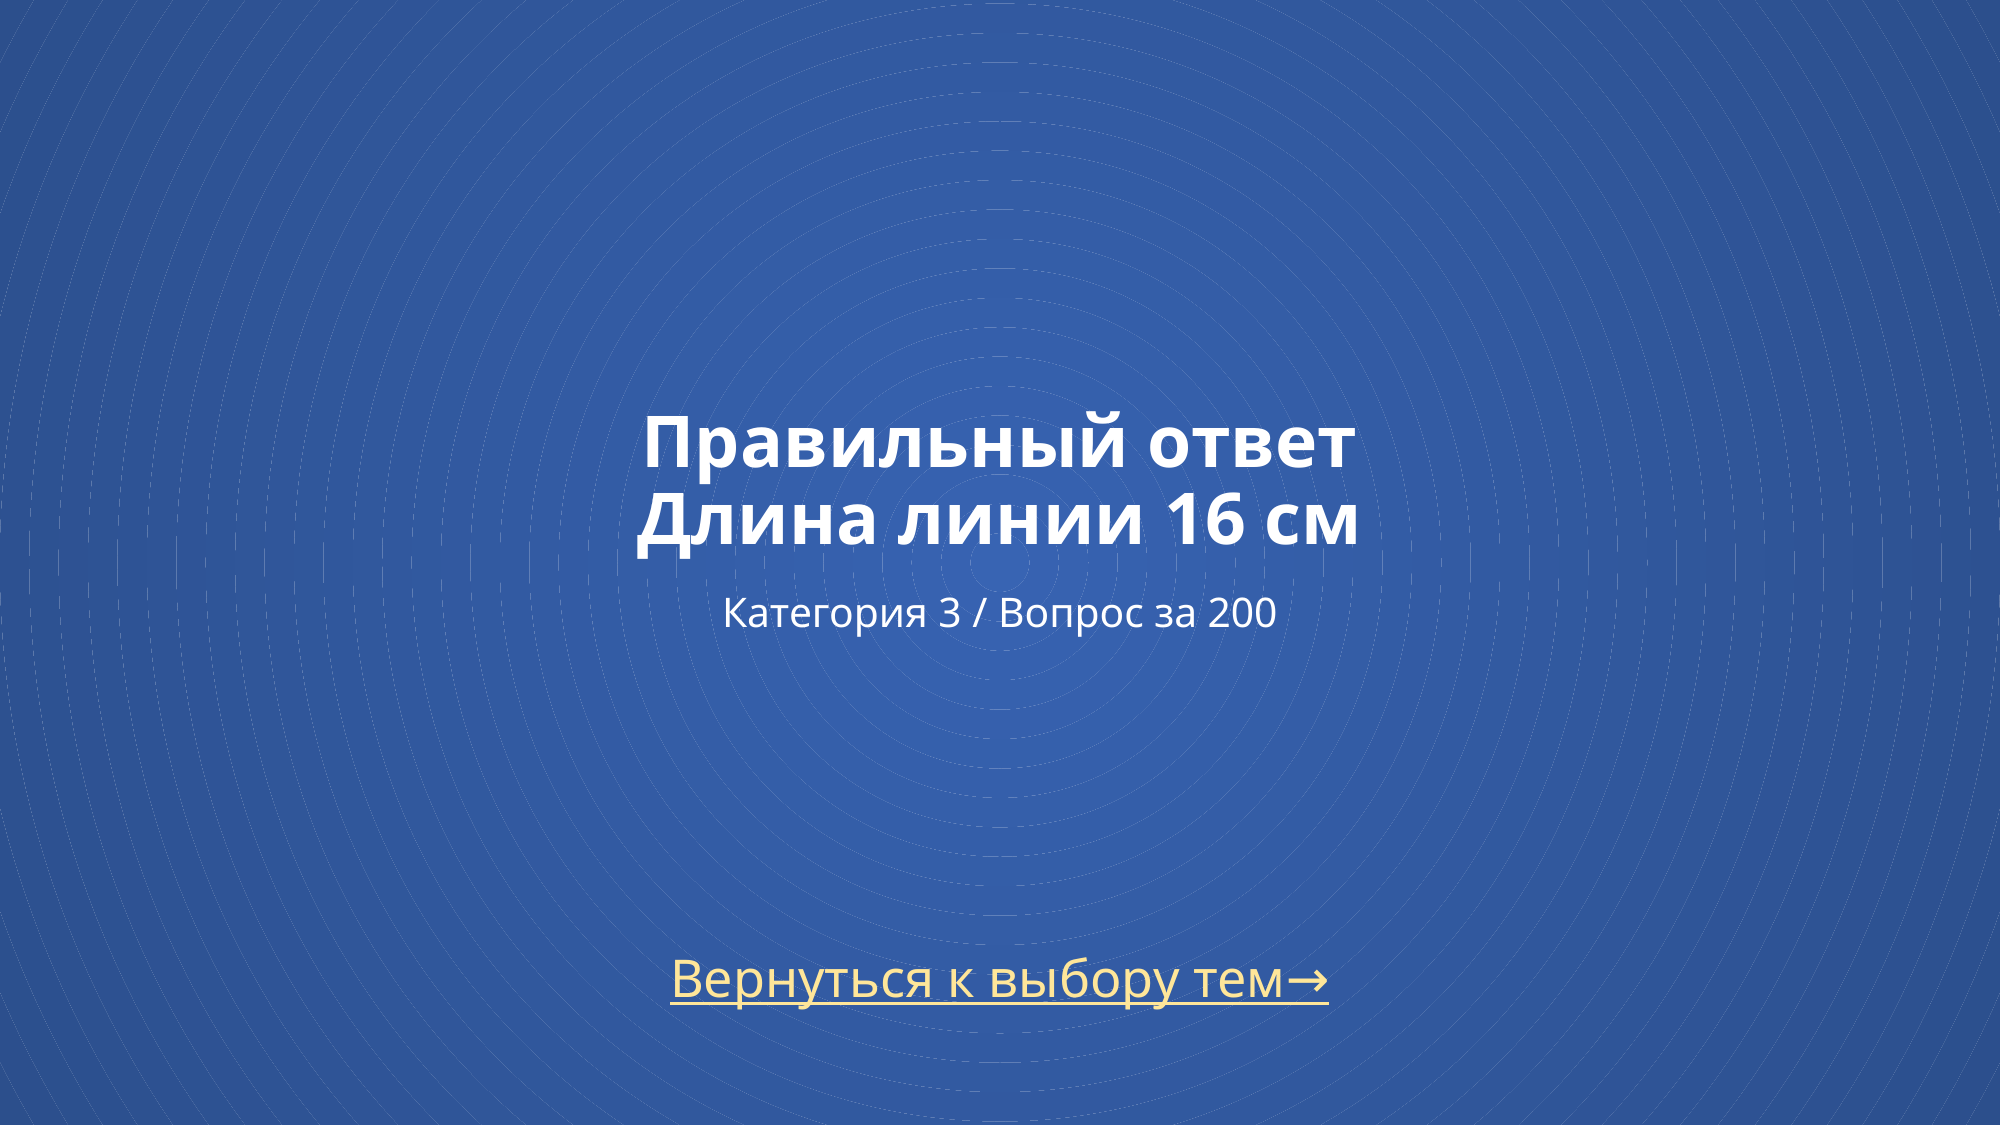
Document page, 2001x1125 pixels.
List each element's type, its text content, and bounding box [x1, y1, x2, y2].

text_box Вернуться к выбору тем→ [655, 938, 1345, 1016]
title Правильный ответ Длина линии 16 см Категория 3 / Вопрос за 200 [117, 396, 1883, 646]
